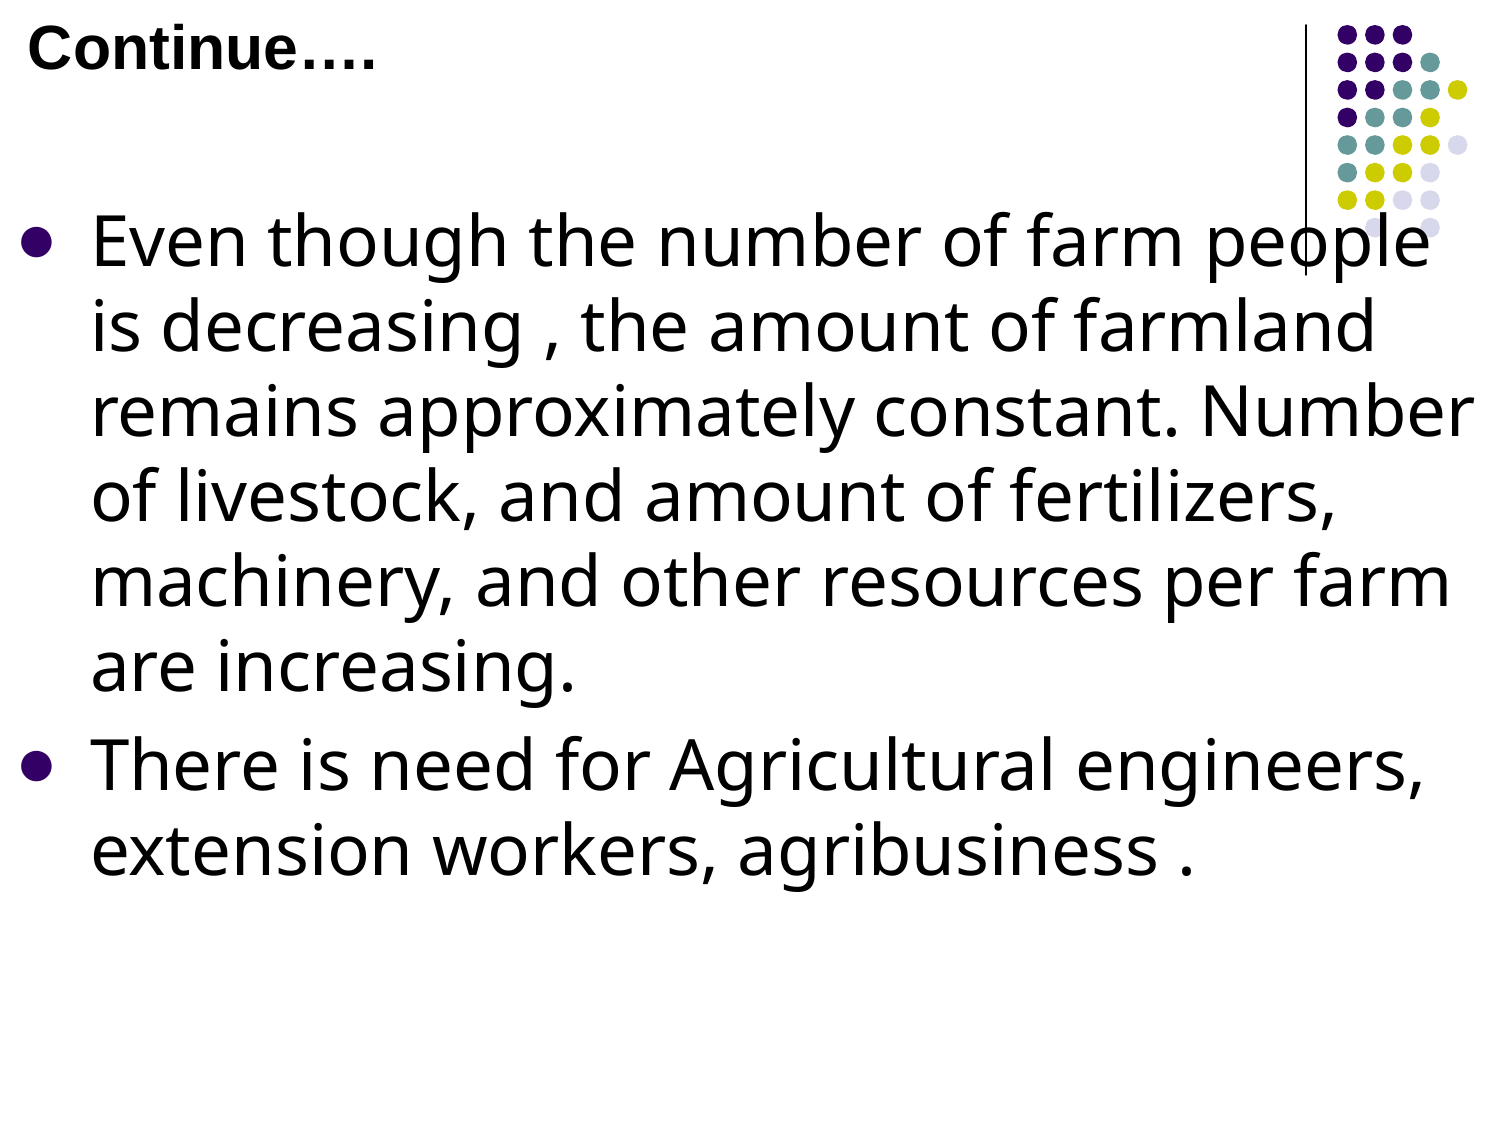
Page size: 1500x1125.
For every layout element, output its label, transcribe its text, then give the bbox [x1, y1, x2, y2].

list Continue…. Even though the number of farm people is decreasing , the amount of farmland remains approximately constant. Number of livestock, and amount of fertilizers, machinery, and other resources per farm are increasing. There is need for Agricultural engineers, extension workers, agribusiness . [0, 0, 1500, 1125]
